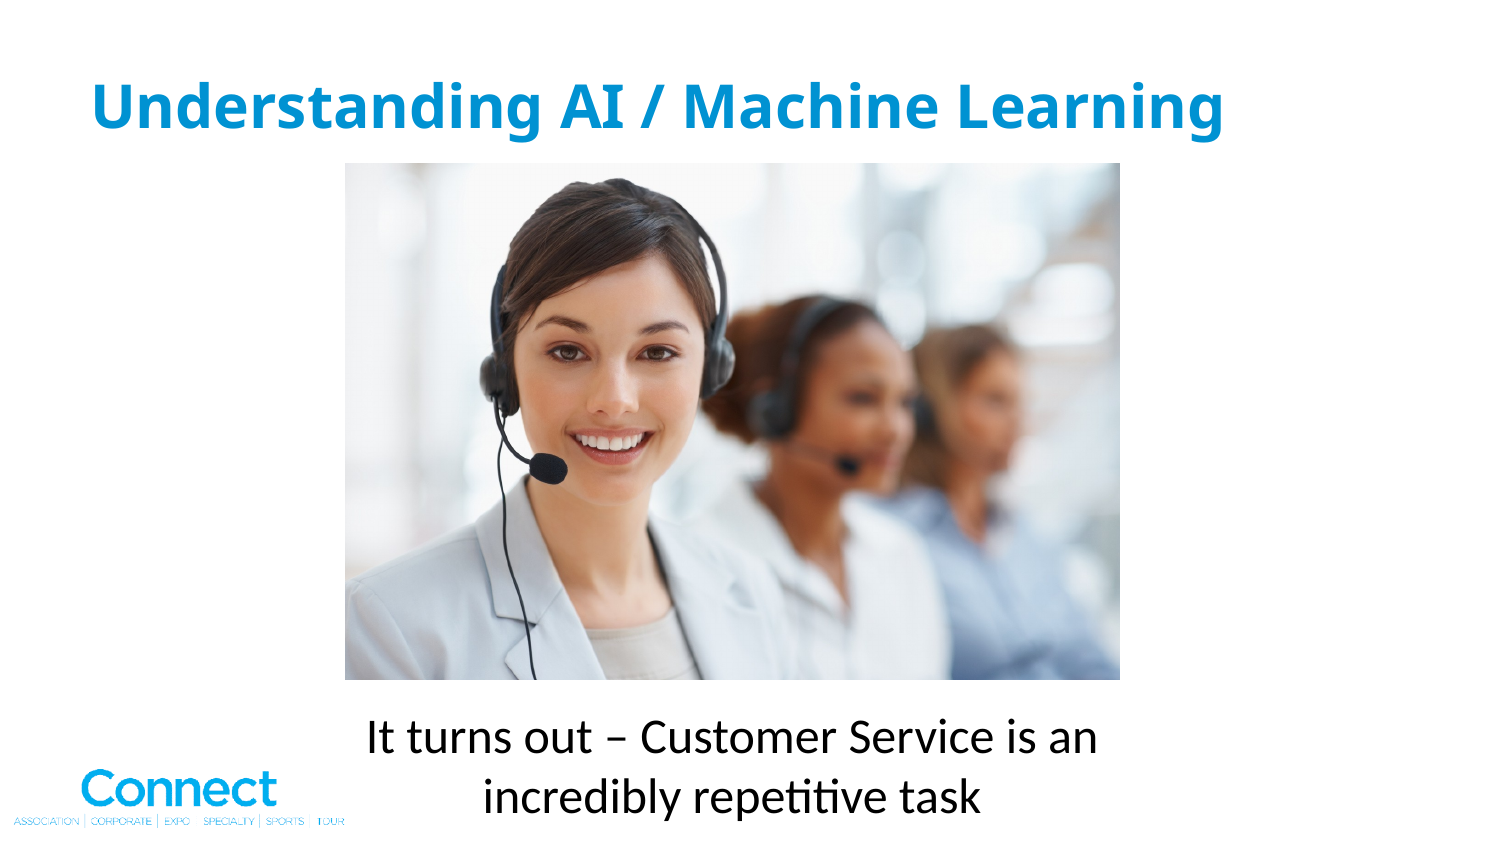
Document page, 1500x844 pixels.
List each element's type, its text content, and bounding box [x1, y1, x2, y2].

title Understanding AI / Machine Learning [75, 33, 1425, 175]
text_box It turns out – Customer Service is an incredibly repetitive task [306, 696, 1159, 844]
picture [0, 0, 1500, 844]
